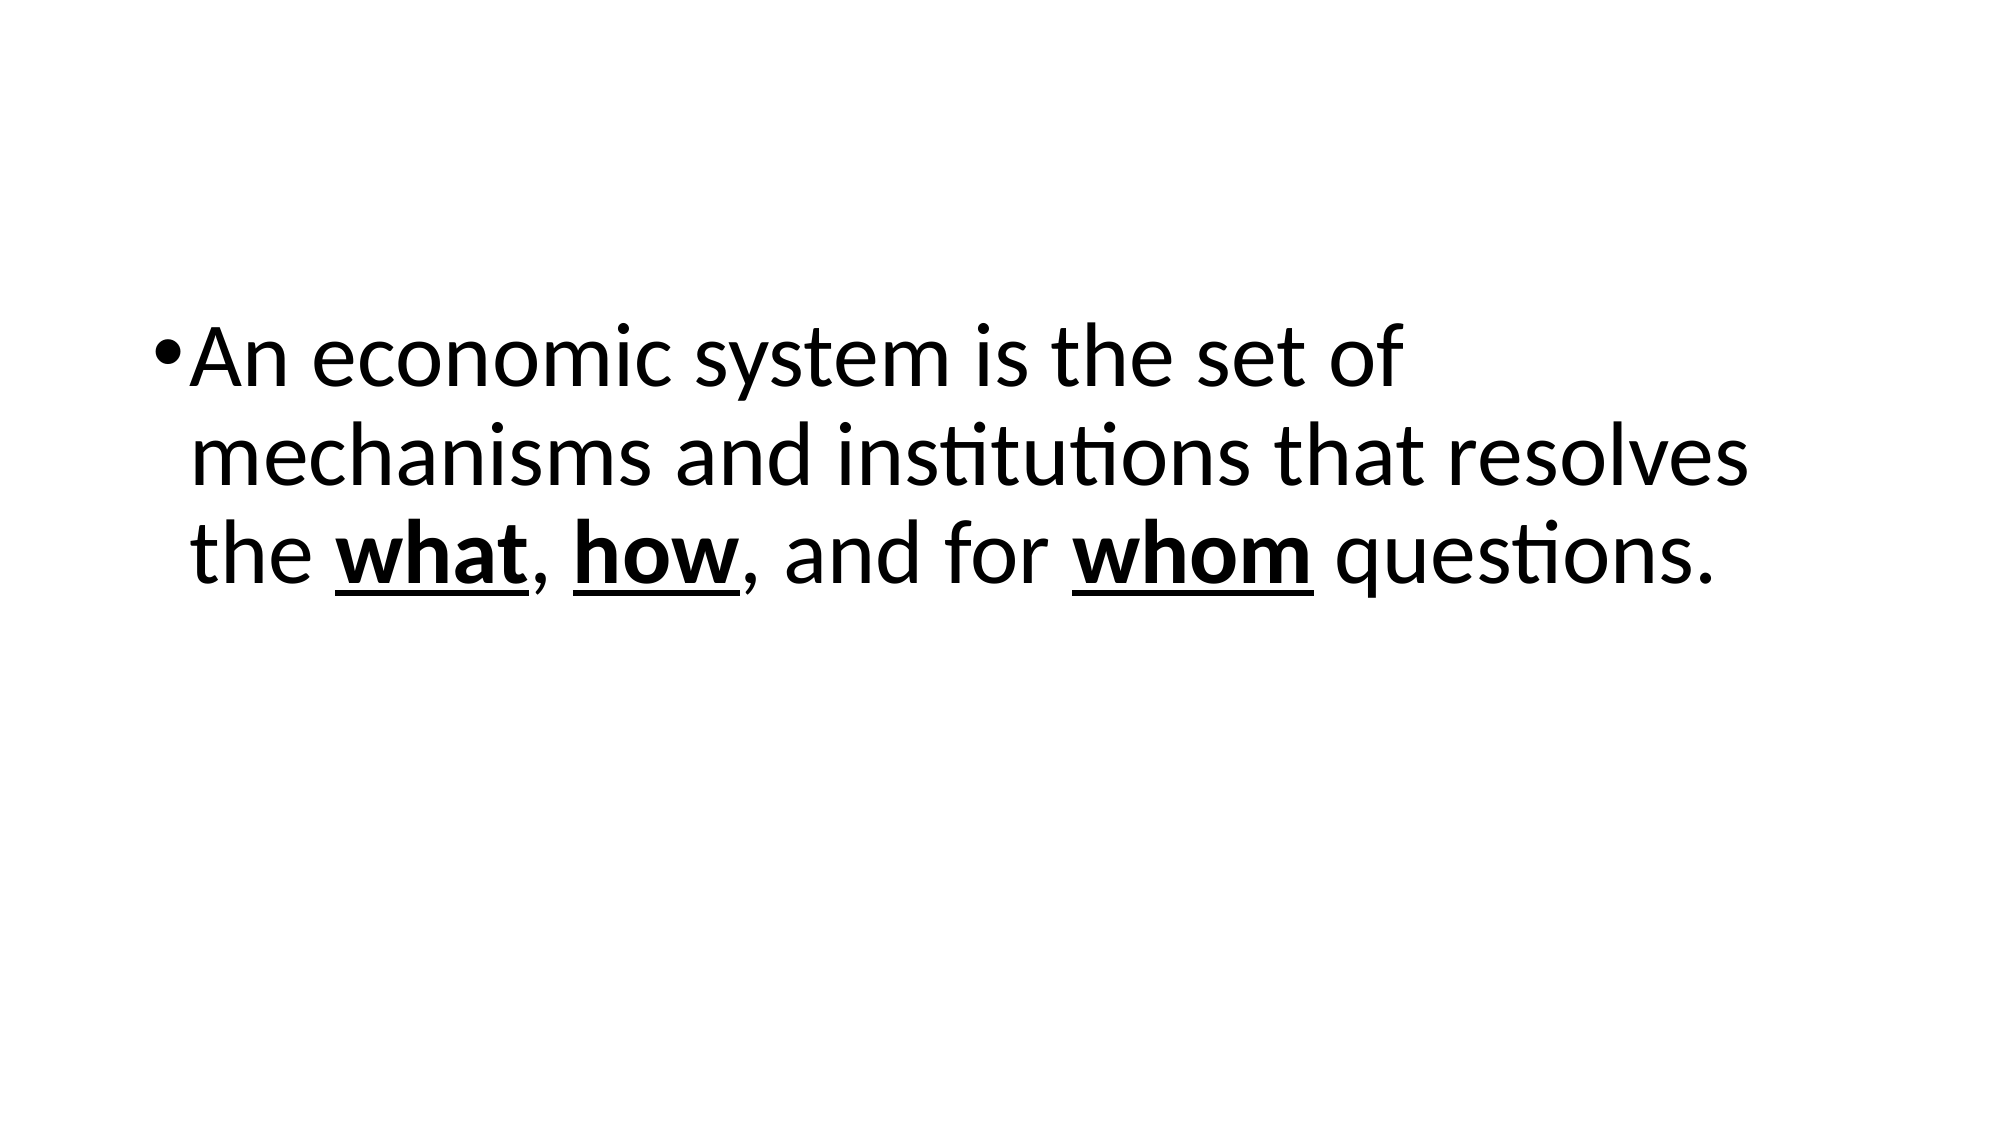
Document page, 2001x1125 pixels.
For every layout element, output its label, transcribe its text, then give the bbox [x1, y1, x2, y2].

list An economic system is the set of mechanisms and institutions that resolves the what, how, and for whom questions. [137, 299, 1863, 1014]
